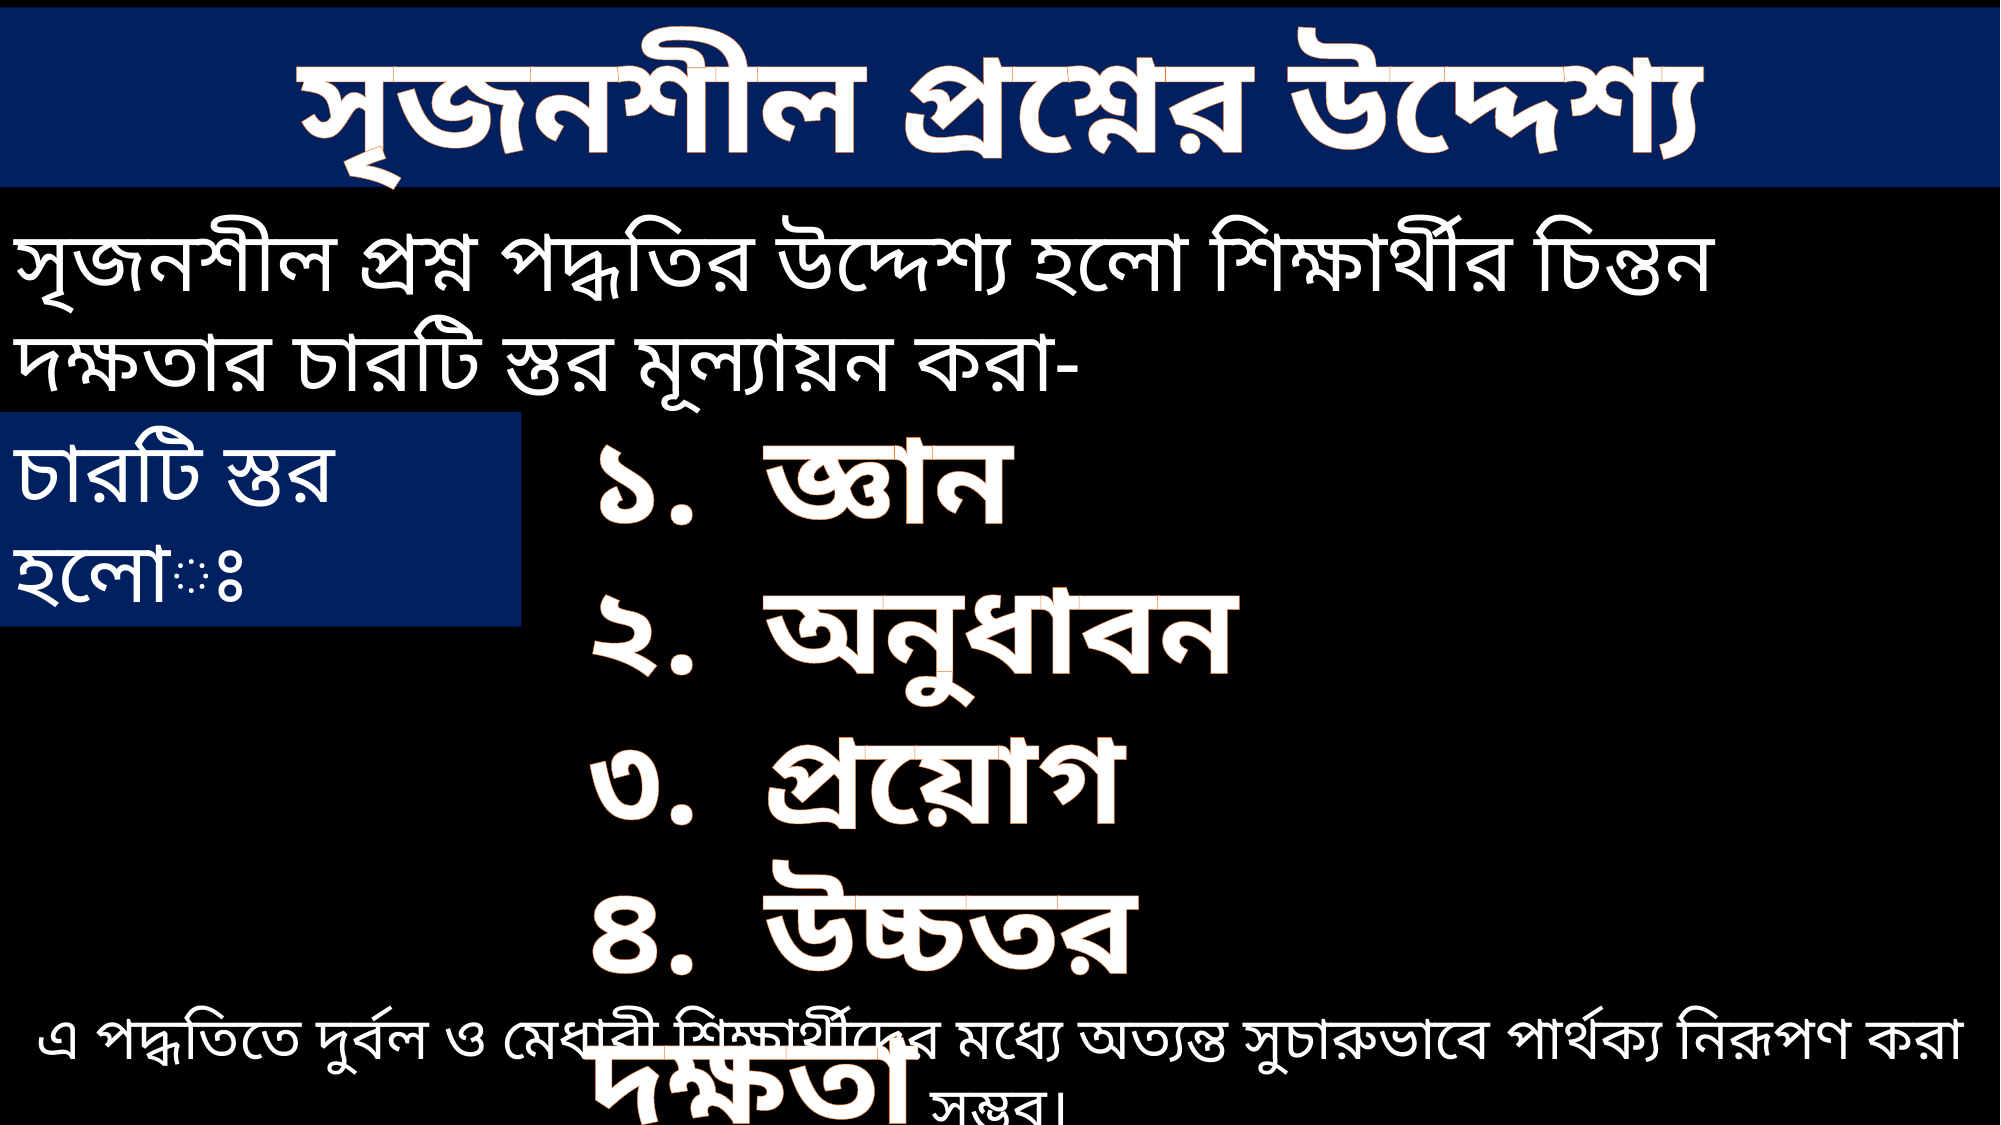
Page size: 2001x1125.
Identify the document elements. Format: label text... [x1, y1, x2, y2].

text_box ১. জ্ঞান ২. অনুধাবন ৩. প্রয়োগ ৪. উচ্চতর দক্ষতা [571, 391, 1478, 993]
text_box সৃজনশীল প্রশ্নের উদ্দেশ্য [0, 7, 2000, 188]
text_box এ পদ্ধতিতে দুর্বল ও মেধাবী শিক্ষার্থীদের মধ্যে অত্যন্ত সুচারুভাবে পার্থক্য নিরূপণ করা সম্ভব। [0, 993, 2000, 1125]
text_box চারটি স্তর হলোঃ [0, 411, 522, 627]
text_box সৃজনশীল প্রশ্ন পদ্ধতির উদ্দেশ্য হলো শিক্ষার্থীর চিন্তন দক্ষতার চারটি স্তর মূল্যায়ন করা- [0, 200, 2000, 415]
